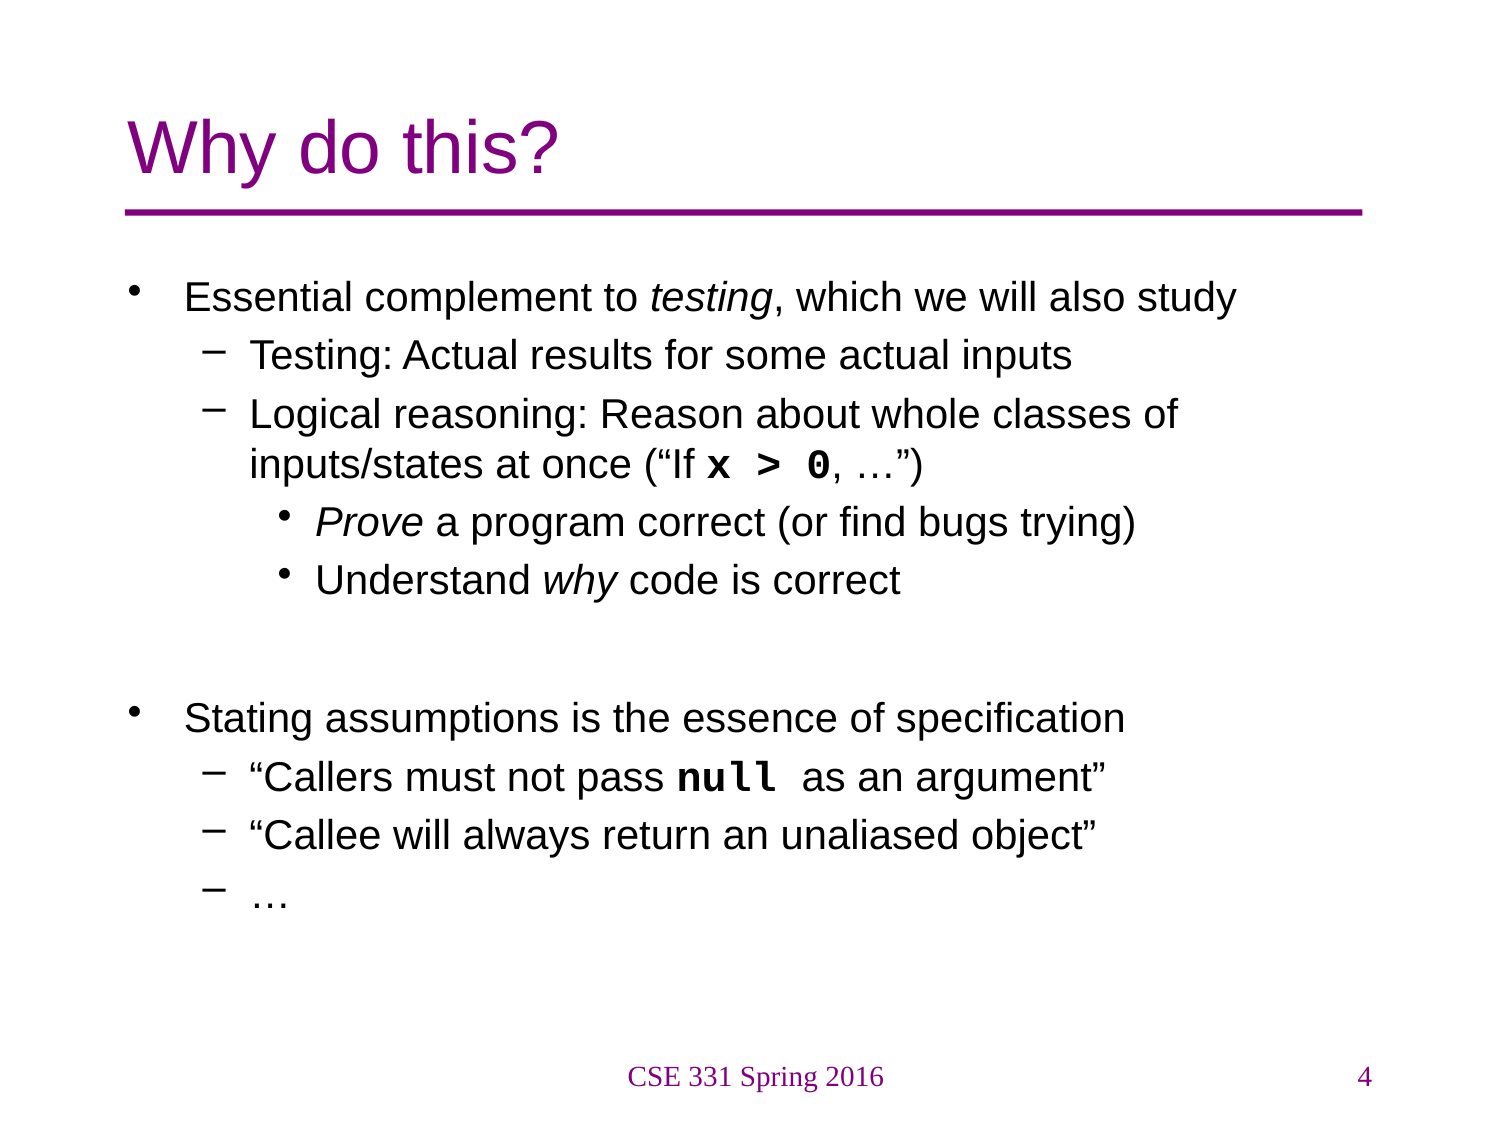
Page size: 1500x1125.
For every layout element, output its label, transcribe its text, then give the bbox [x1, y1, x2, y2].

footer CSE 331 Spring 2016 [474, 1049, 1038, 1125]
title Why do this? [112, 50, 1388, 238]
slide_number 4 [1074, 1049, 1388, 1125]
list Essential complement to testing, which we will also study Testing: Actual results for some actual inputs Logical reasoning: Reason about whole classes of inputs/states at once (“If x > 0, …”) Prove a program correct (or find bugs trying) Understand why code is correct Stating assumptions is the essence of specification “Callers must not pass null as an argument” “Callee will always return an unaliased object” … [112, 262, 1388, 1000]
